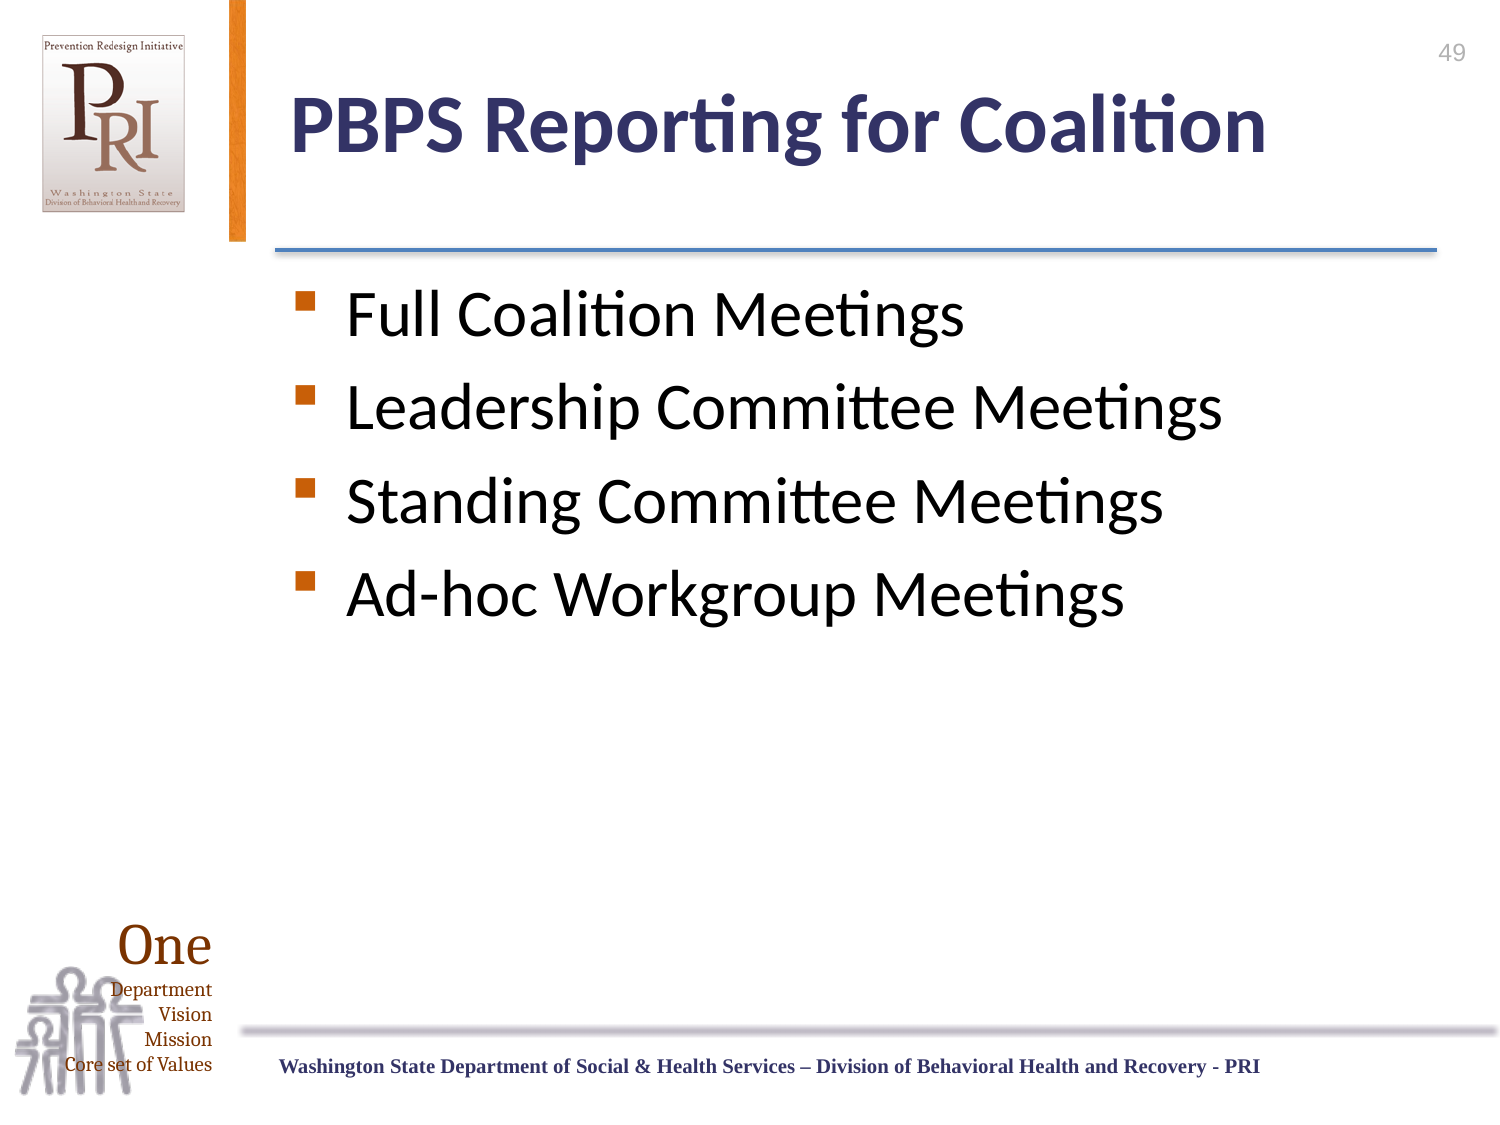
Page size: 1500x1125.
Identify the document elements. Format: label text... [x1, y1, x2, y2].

list Full Coalition Meetings Leadership Committee Meetings Standing Committee Meetings Ad-hoc Workgroup Meetings [275, 262, 1425, 1005]
picture [229, 0, 246, 242]
picture [37, 34, 188, 220]
title PBPS Reporting for Coalition [275, 24, 1425, 213]
slide_number 49 [1131, 21, 1482, 82]
